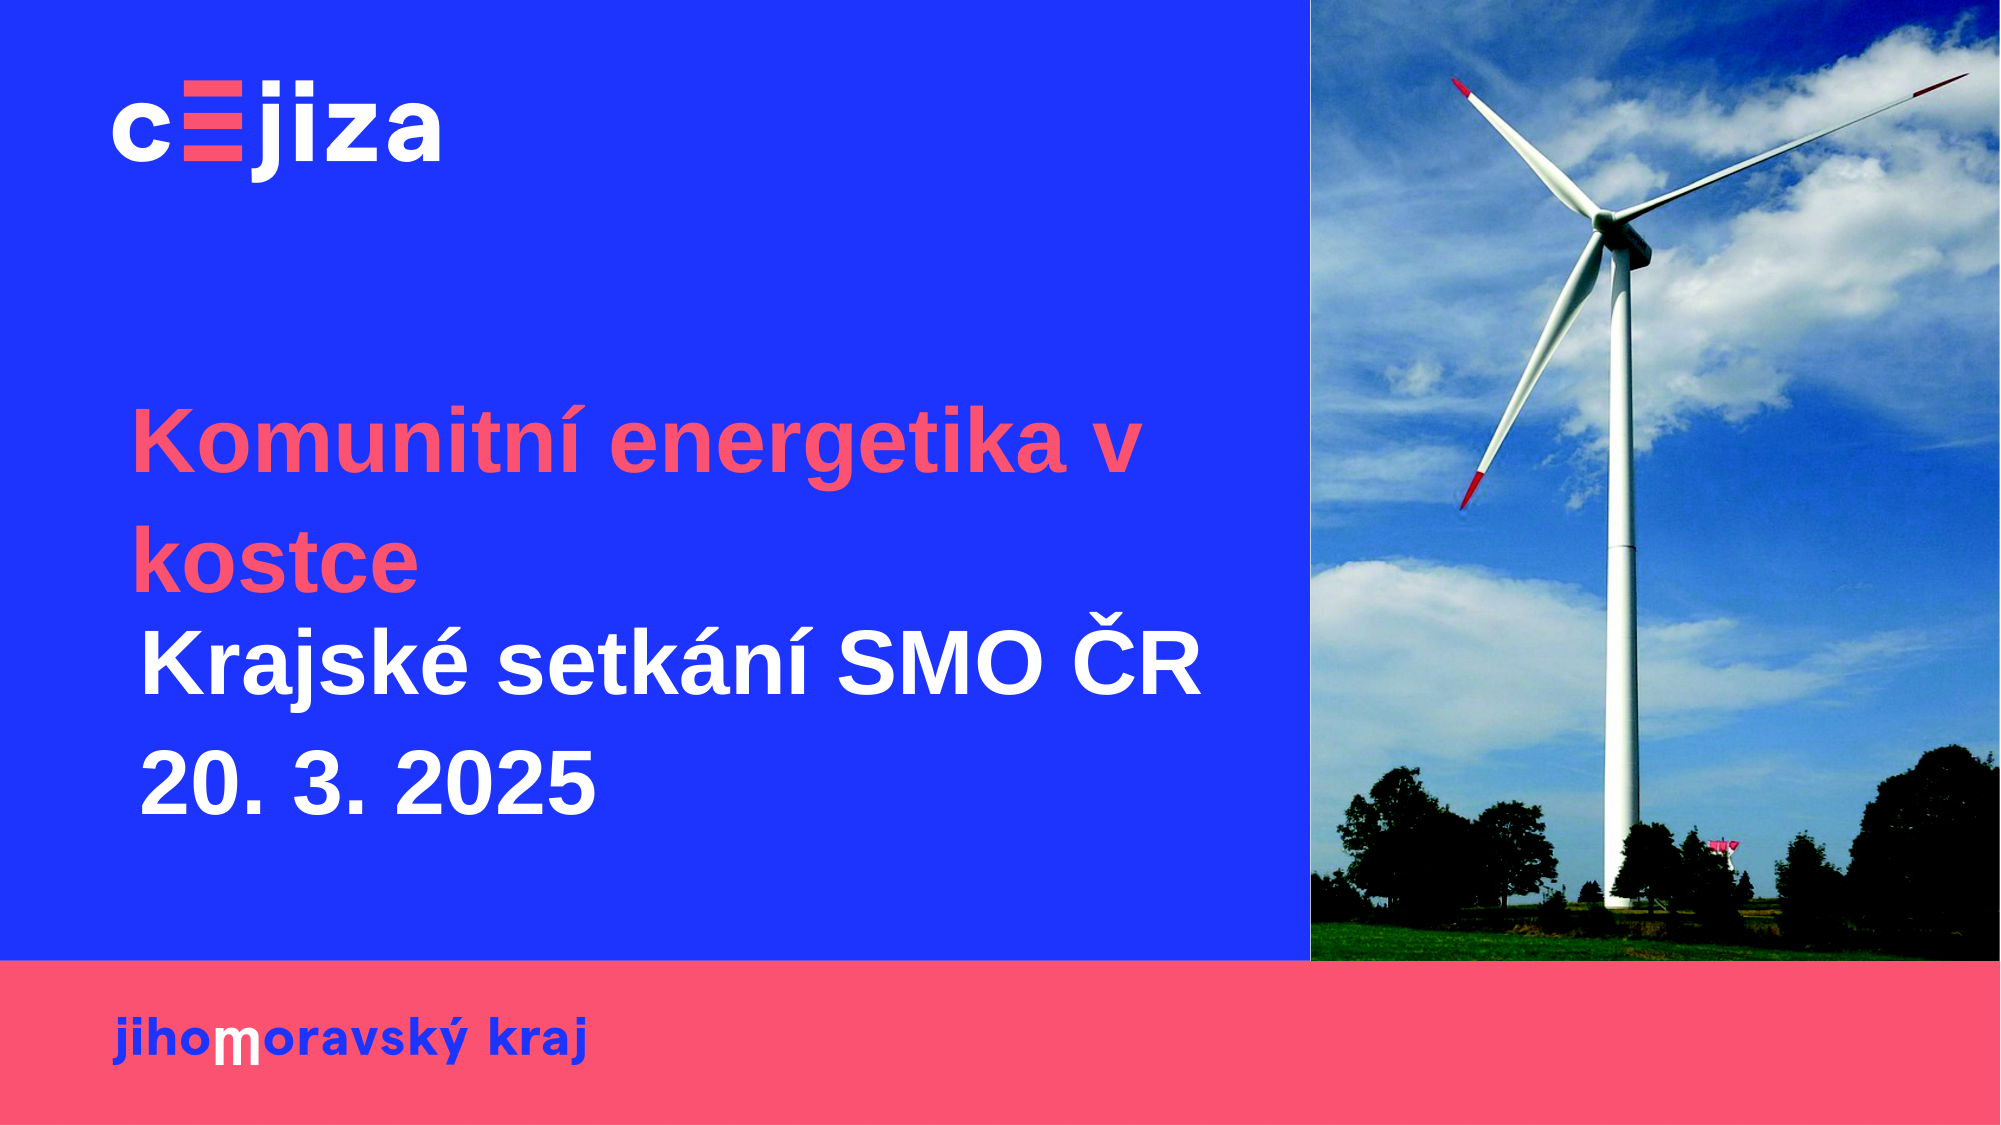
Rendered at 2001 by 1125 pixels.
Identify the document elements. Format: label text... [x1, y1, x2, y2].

list Komunitní energetika v kostce [115, 386, 1222, 490]
picture [0, 0, 2001, 1125]
list Krajské setkání SMO ČR 20. 3. 2025 [124, 607, 1239, 799]
